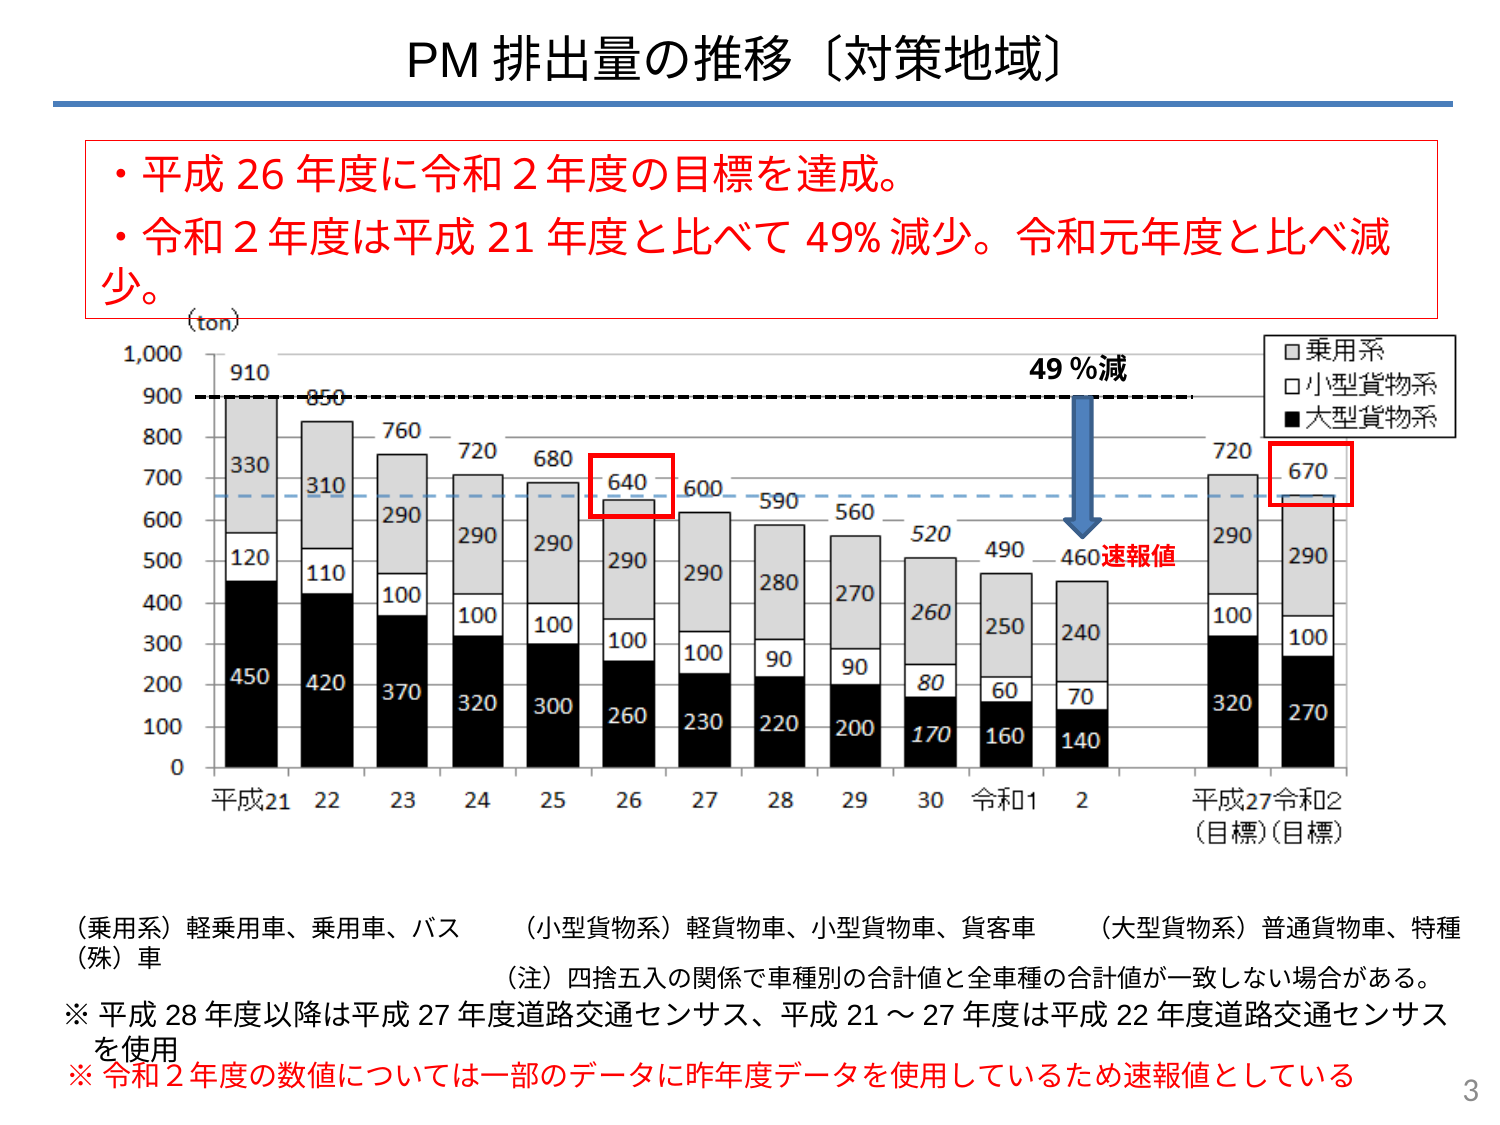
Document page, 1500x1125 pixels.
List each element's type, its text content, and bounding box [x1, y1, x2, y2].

text_box ※平成28年度以降は平成27年度道路交通センサス、平成21～27年度は平成22年度道路交通センサスを使用 [34, 999, 1465, 1063]
text_box PM排出量の推移〔対策地域〕 [206, 19, 1292, 95]
slide_number 2 [1411, 1057, 1495, 1118]
picture [105, 299, 1483, 866]
text_box （注）四捨五入の関係で車種別の合計値と全車種の合計値が一致しない場合がある。 [478, 955, 1500, 1001]
text_box ※令和２年度の数値については一部のデータに昨年度データを使用しているため速報値としている [37, 1042, 1469, 1107]
text_box ・平成26年度に令和２年度の目標を達成。 ・令和２年度は平成21年度と比べて49%減少。令和元年度と比べ減少。 [85, 140, 1438, 319]
text_box （乗用系）軽乗用車、乗用車、バス （小型貨物系）軽貨物車、小型貨物車、貨客車 （大型貨物系）普通貨物車、特種（殊）車 [47, 905, 1483, 980]
